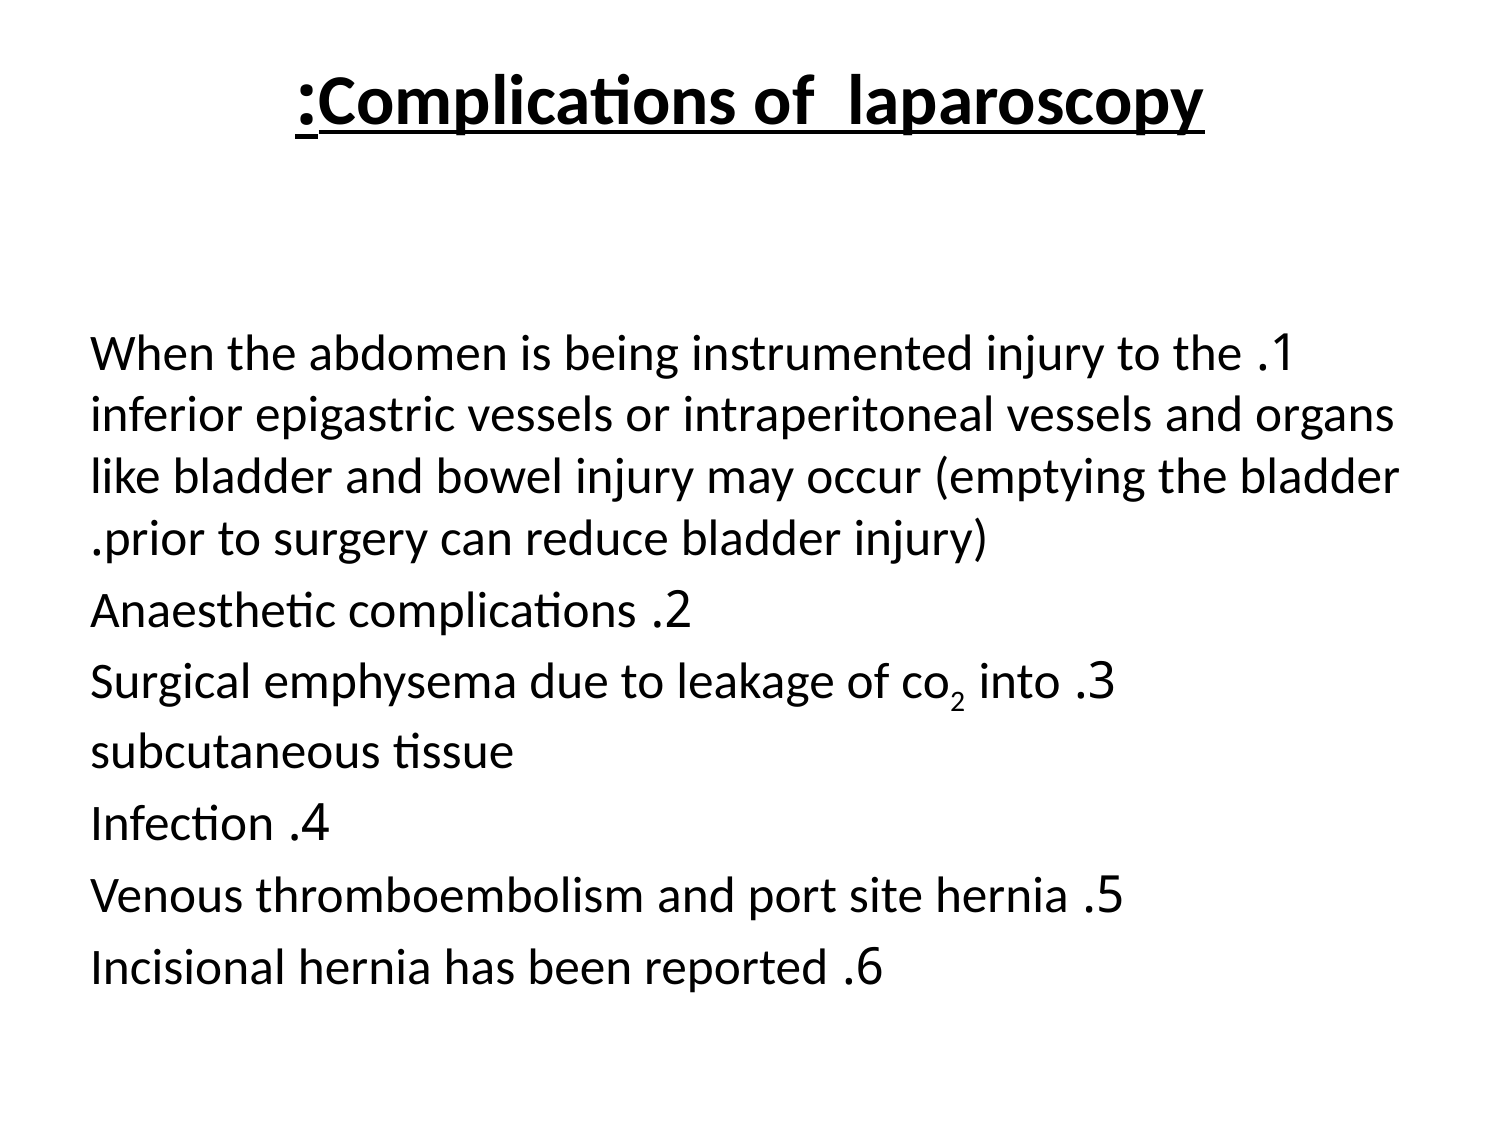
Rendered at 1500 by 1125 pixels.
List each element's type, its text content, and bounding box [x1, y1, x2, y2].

list 1. When the abdomen is being instrumented injury to the inferior epigastric vessels or intraperitoneal vessels and organs like bladder and bowel injury may occur (emptying the bladder prior to surgery can reduce bladder injury). 2. Anaesthetic complications 3. Surgical emphysema due to leakage of co2 into subcutaneous tissue 4. Infection 5. Venous thromboembolism and port site hernia 6. Incisional hernia has been reported [75, 262, 1425, 1005]
title Complications of laparoscopy: [75, 45, 1425, 233]
